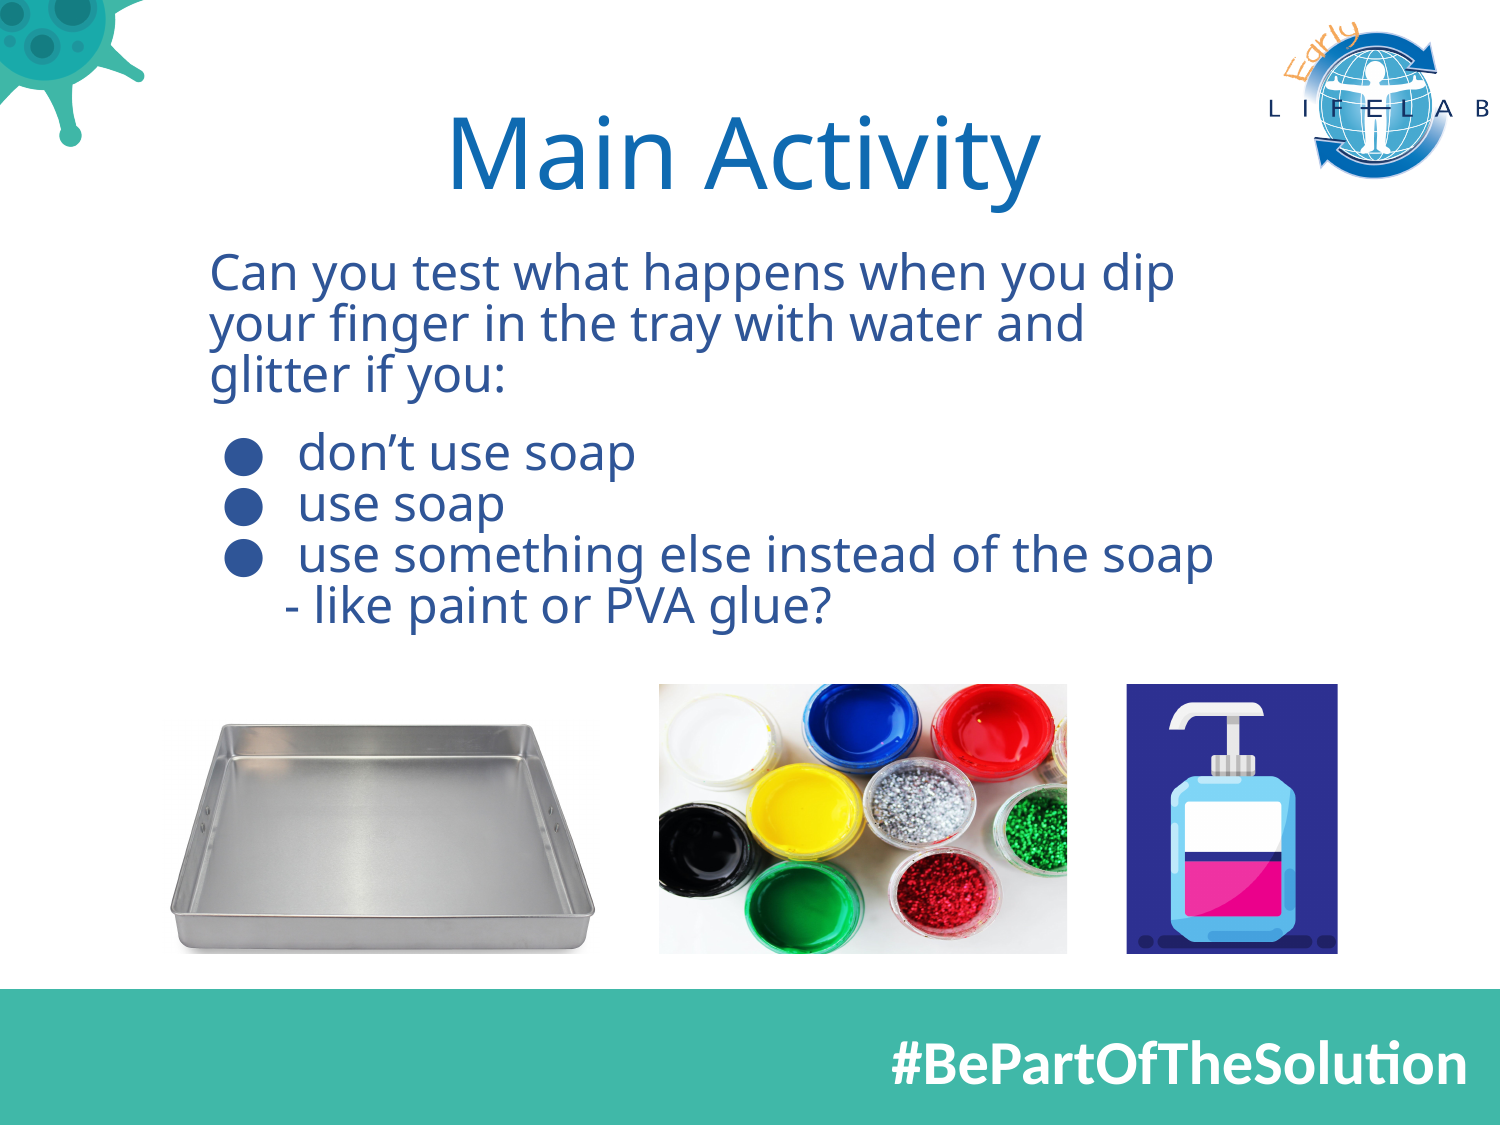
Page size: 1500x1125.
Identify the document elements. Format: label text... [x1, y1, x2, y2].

picture [1252, 19, 1500, 194]
picture [162, 719, 600, 954]
picture [0, 0, 208, 183]
text_box Main Activity [80, 81, 1407, 233]
picture [1126, 684, 1338, 954]
subtitle Can you test what happens when you dip your finger in the tray with water and glitter if you: don’t use soap use soap use something else instead of the soap - like paint or PVA glue? [194, 242, 1245, 631]
picture [659, 684, 1068, 954]
